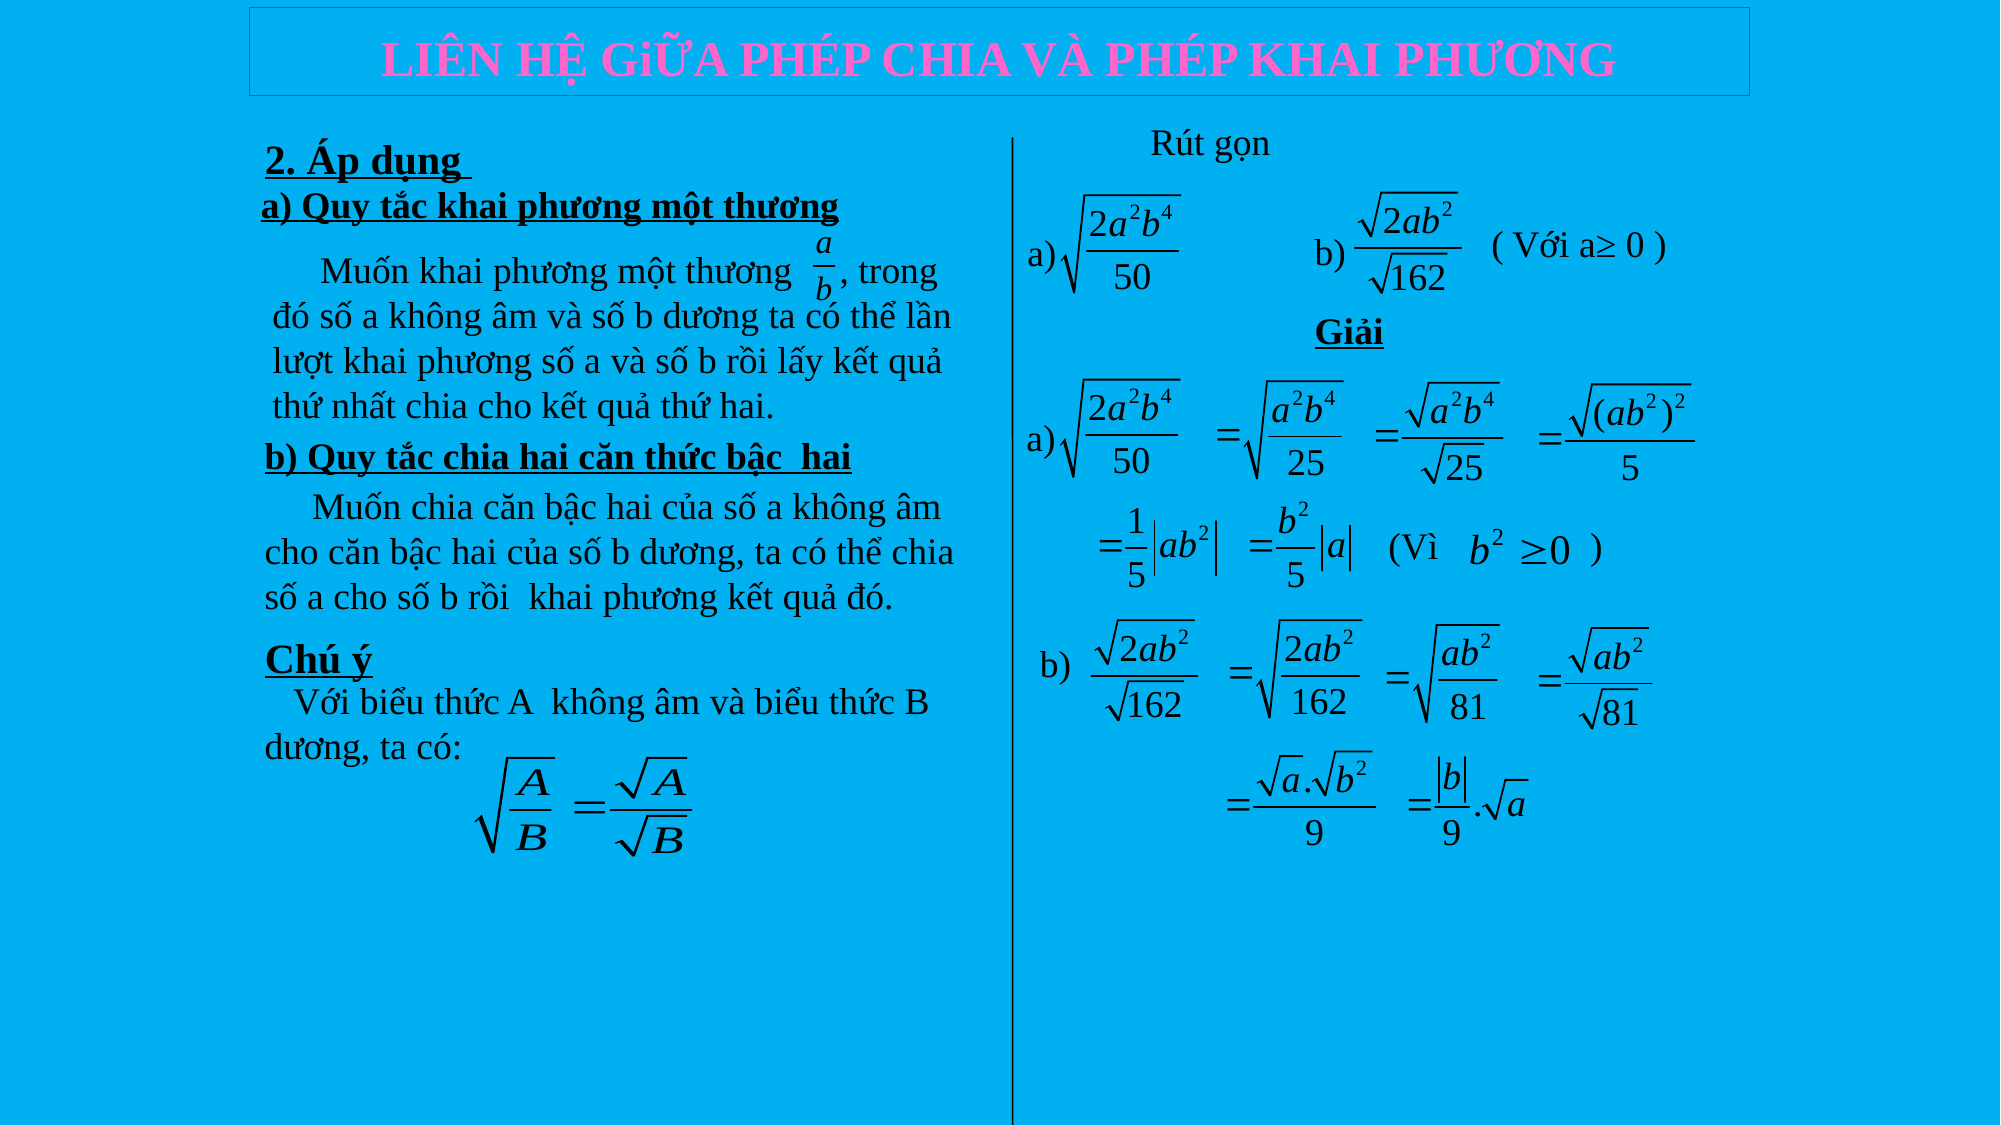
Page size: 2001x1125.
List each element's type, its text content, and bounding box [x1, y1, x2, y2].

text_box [1240, 491, 1361, 596]
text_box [1299, 184, 1743, 302]
text_box Muốn chia căn bậc hai của số a không âm cho căn bậc hai của số b dương, ta có thể chia số a cho số b rồi khai phương kết quả đó. [249, 474, 1000, 625]
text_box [1207, 373, 1353, 488]
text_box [1529, 620, 1659, 738]
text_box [1363, 514, 1652, 575]
text_box a) Quy tắc khai phương một thương [246, 173, 996, 234]
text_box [1217, 743, 1382, 855]
text_box Rút gọn [1135, 110, 1325, 171]
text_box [249, 669, 1013, 866]
text_box Giải [1299, 302, 1438, 360]
title LIÊN HỆ GiỮA PHÉP CHIA VÀ PHÉP KHAI PHƯƠNG [249, 7, 1750, 96]
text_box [1377, 617, 1507, 731]
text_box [1011, 371, 1187, 486]
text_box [257, 221, 996, 435]
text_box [1399, 749, 1535, 855]
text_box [1012, 187, 1188, 302]
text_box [1024, 612, 1205, 730]
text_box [1220, 612, 1372, 727]
text_box 2. Áp dụng [249, 125, 675, 173]
text_box Chú ý [249, 624, 588, 669]
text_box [1366, 374, 1512, 492]
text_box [1529, 374, 1704, 489]
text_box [1090, 497, 1226, 596]
text_box b) Quy tắc chia hai căn thức bậc hai [249, 424, 1000, 474]
